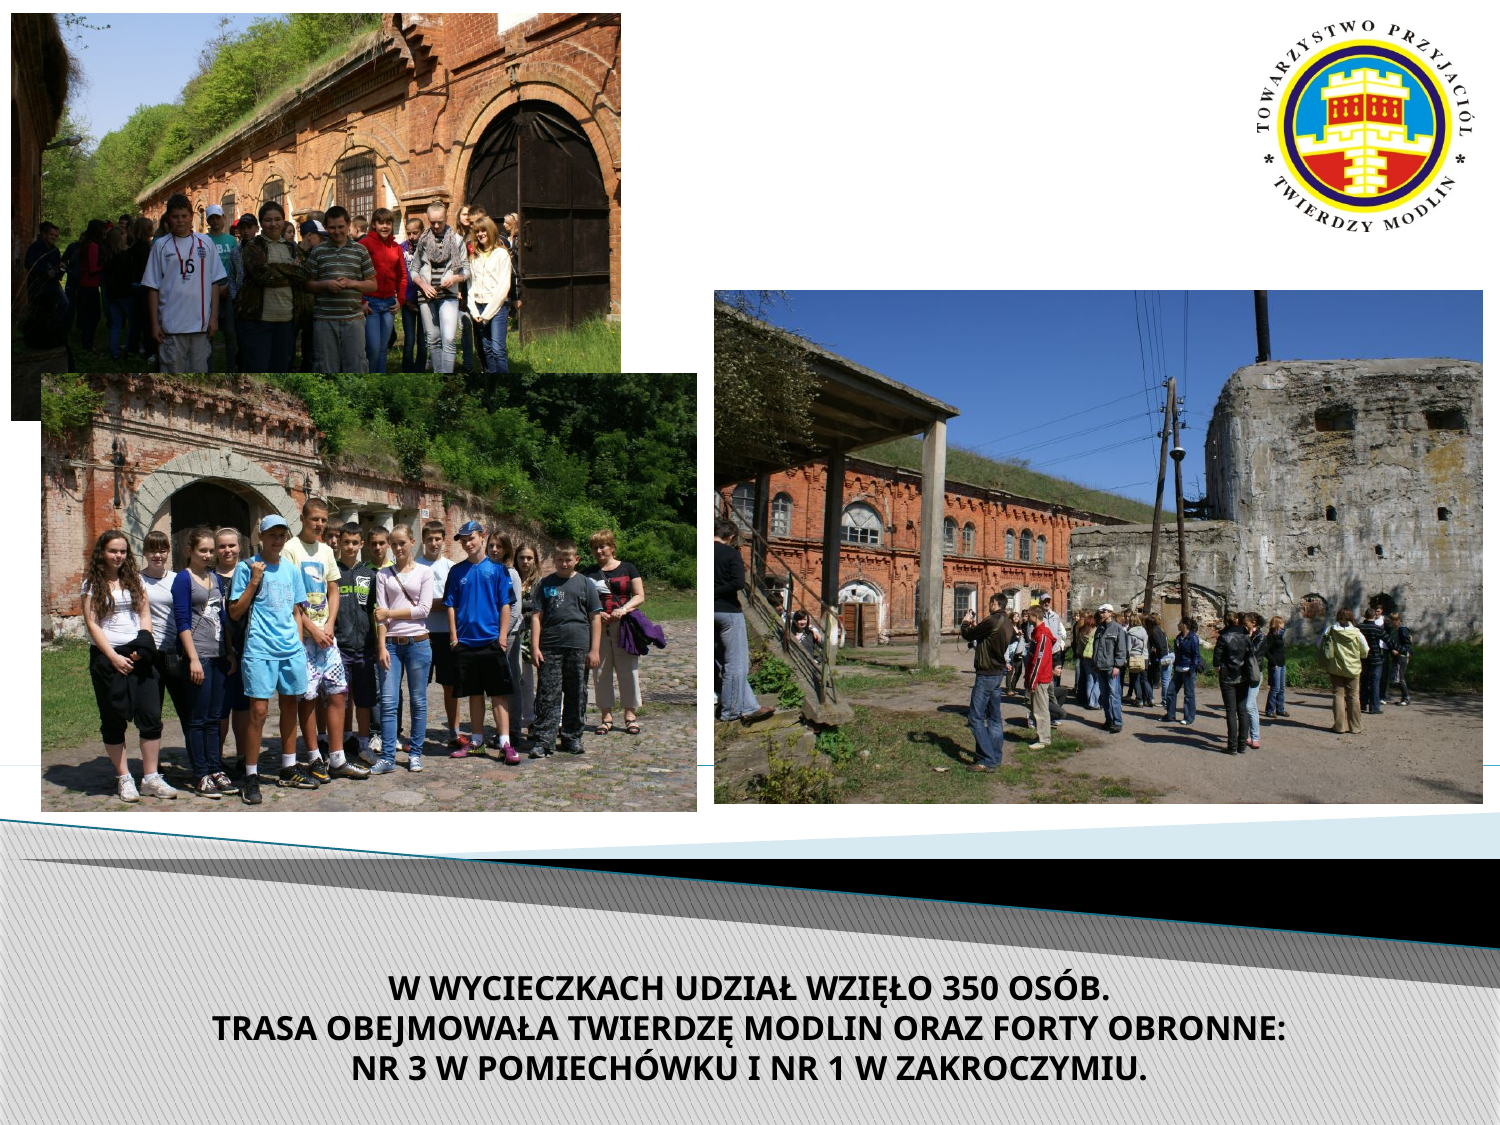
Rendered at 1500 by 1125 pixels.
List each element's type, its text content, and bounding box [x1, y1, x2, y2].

picture [5, 859, 730, 885]
picture [1257, 19, 1475, 232]
picture [714, 290, 1483, 805]
text_box W WYCIECZKACH UDZIAŁ WZIĘŁO 350 OSÓB. TRASA OBEJMOWAŁA TWIERDZĘ MODLIN ORAZ FORTY OBRONNE: NR 3 W POMIECHÓWKU I NR 1 W ZAKROCZYMIU. [0, 885, 1500, 1094]
picture [0, 13, 697, 812]
